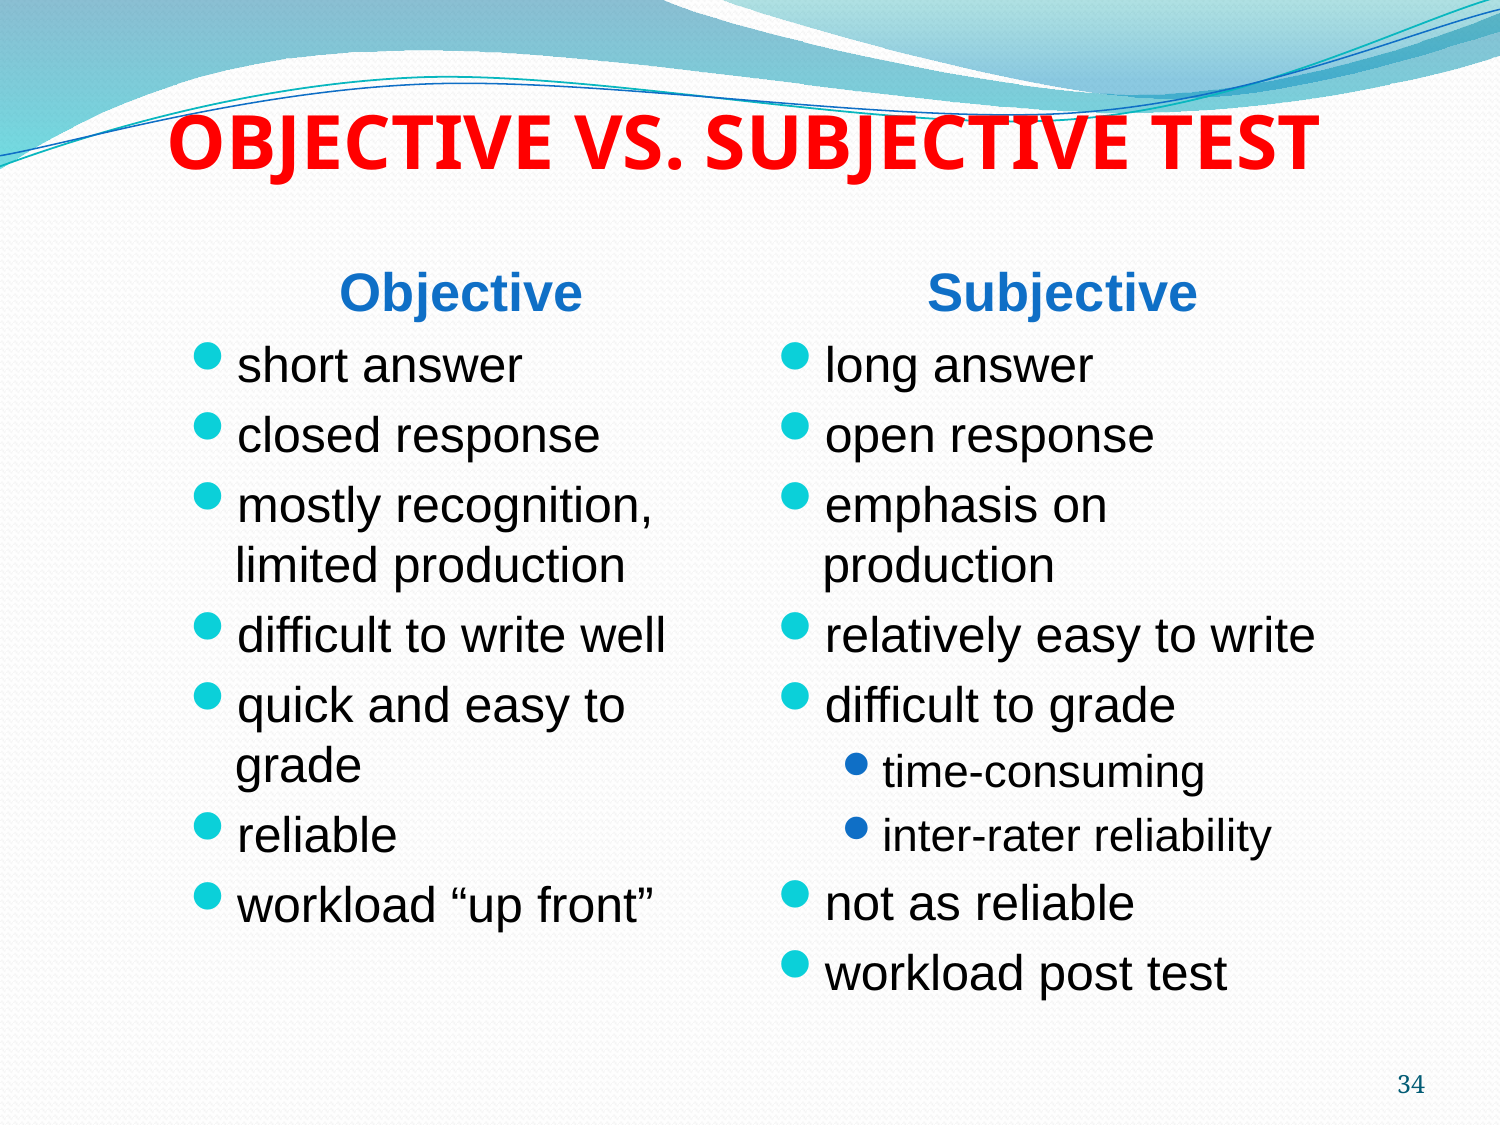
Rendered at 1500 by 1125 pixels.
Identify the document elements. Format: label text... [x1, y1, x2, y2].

list Subjective long answer open response emphasis on production relatively easy to write difficult to grade time-consuming inter-rater reliability not as reliable workload post test [762, 249, 1363, 1063]
slide_number 34 [1299, 1042, 1425, 1103]
title OBJECTIVE VS. SUBJECTIVE TEST [53, 54, 1436, 185]
list Objective short answer closed response mostly recognition, limited production difficult to write well quick and easy to grade reliable workload “up front” [174, 249, 738, 1025]
